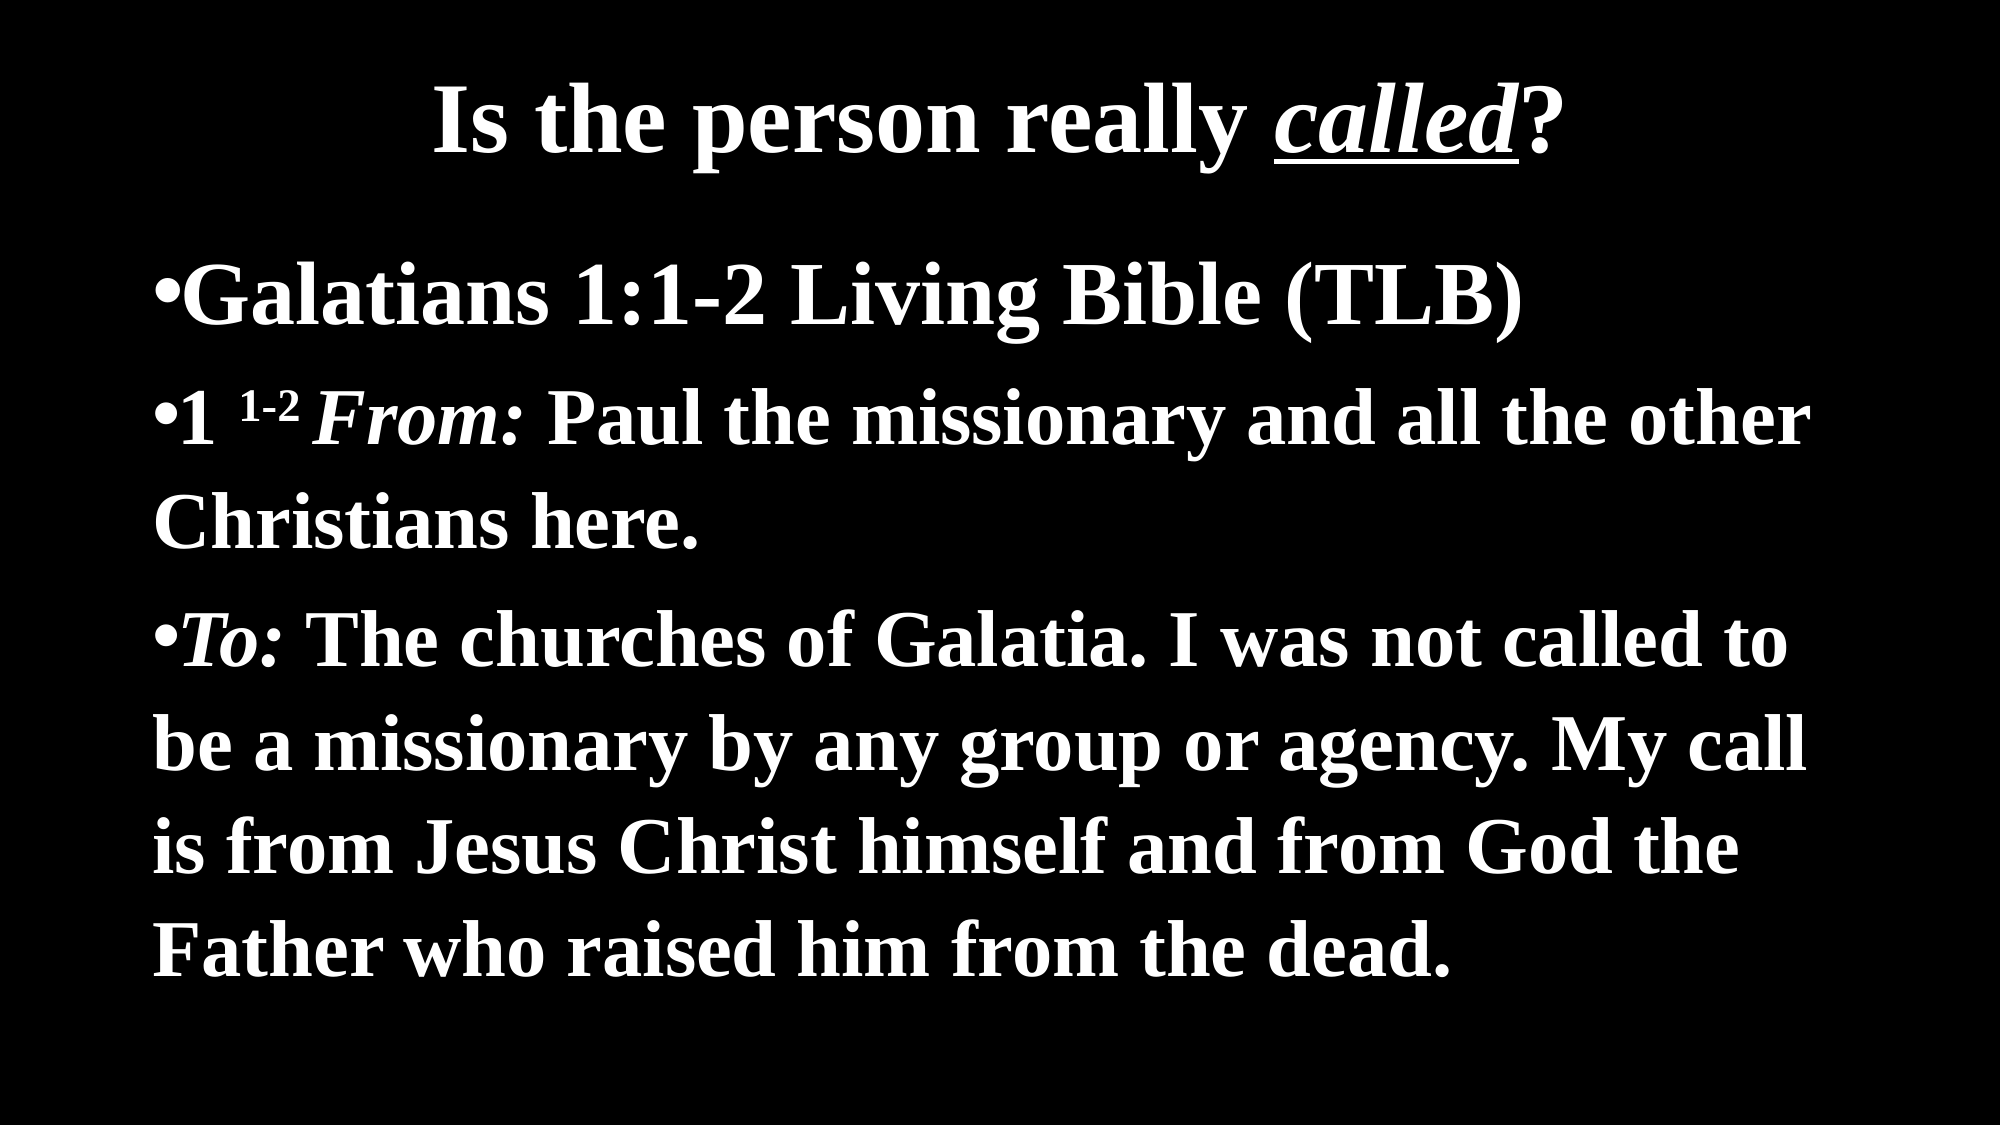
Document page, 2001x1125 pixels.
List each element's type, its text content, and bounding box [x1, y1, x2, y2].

list Galatians 1:1-2 Living Bible (TLB) 1 1-2 From: Paul the missionary and all the other Christians here. To: The churches of Galatia. I was not called to be a missionary by any group or agency. My call is from Jesus Christ himself and from God the Father who raised him from the dead. [137, 219, 1863, 1010]
title Is the person really called? [137, 59, 1863, 219]
